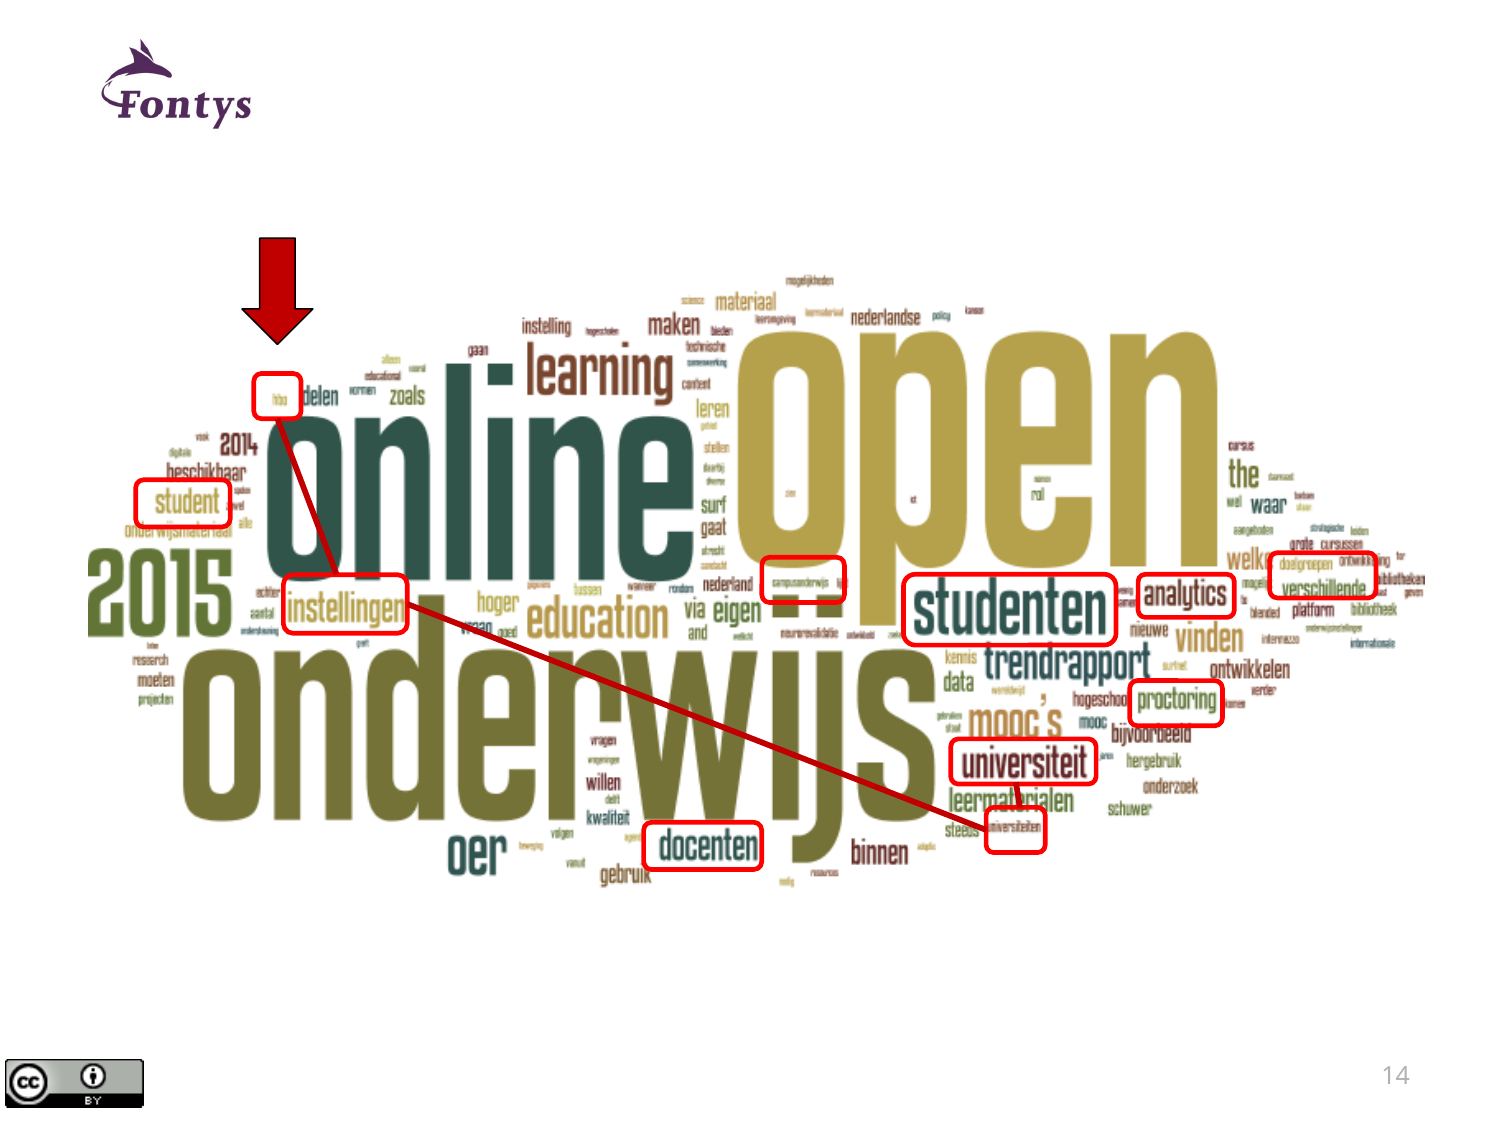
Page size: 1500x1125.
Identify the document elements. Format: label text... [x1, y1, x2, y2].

picture [0, 0, 1500, 1125]
slide_number 14 [1340, 1046, 1425, 1107]
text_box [1015, 782, 1021, 808]
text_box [407, 603, 987, 831]
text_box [277, 418, 337, 575]
